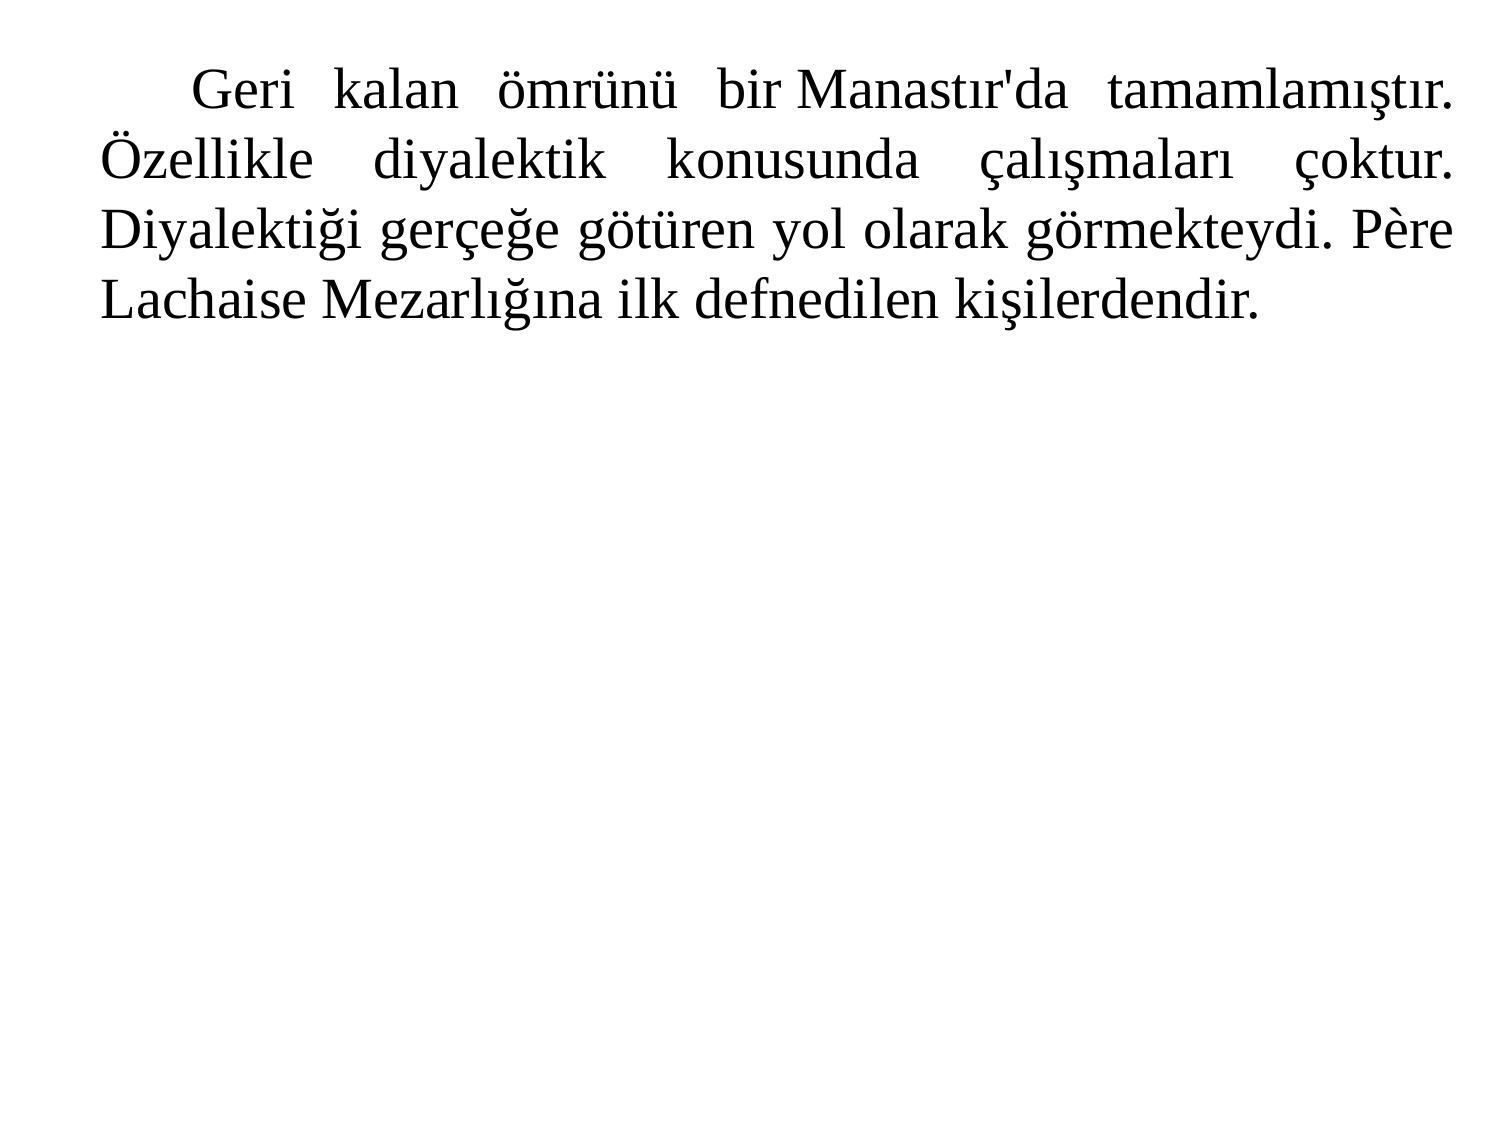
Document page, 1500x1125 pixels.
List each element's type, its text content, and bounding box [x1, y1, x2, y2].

list Geri kalan ömrünü bir Manastır'da tamamlamıştır. Özellikle diyalektik konusunda çalışmaları çoktur. Diyalektiği gerçeğe götüren yol olarak görmekteydi. Père Lachaise Mezarlığına ilk defnedilen kişilerdendir. [29, 42, 1471, 1094]
